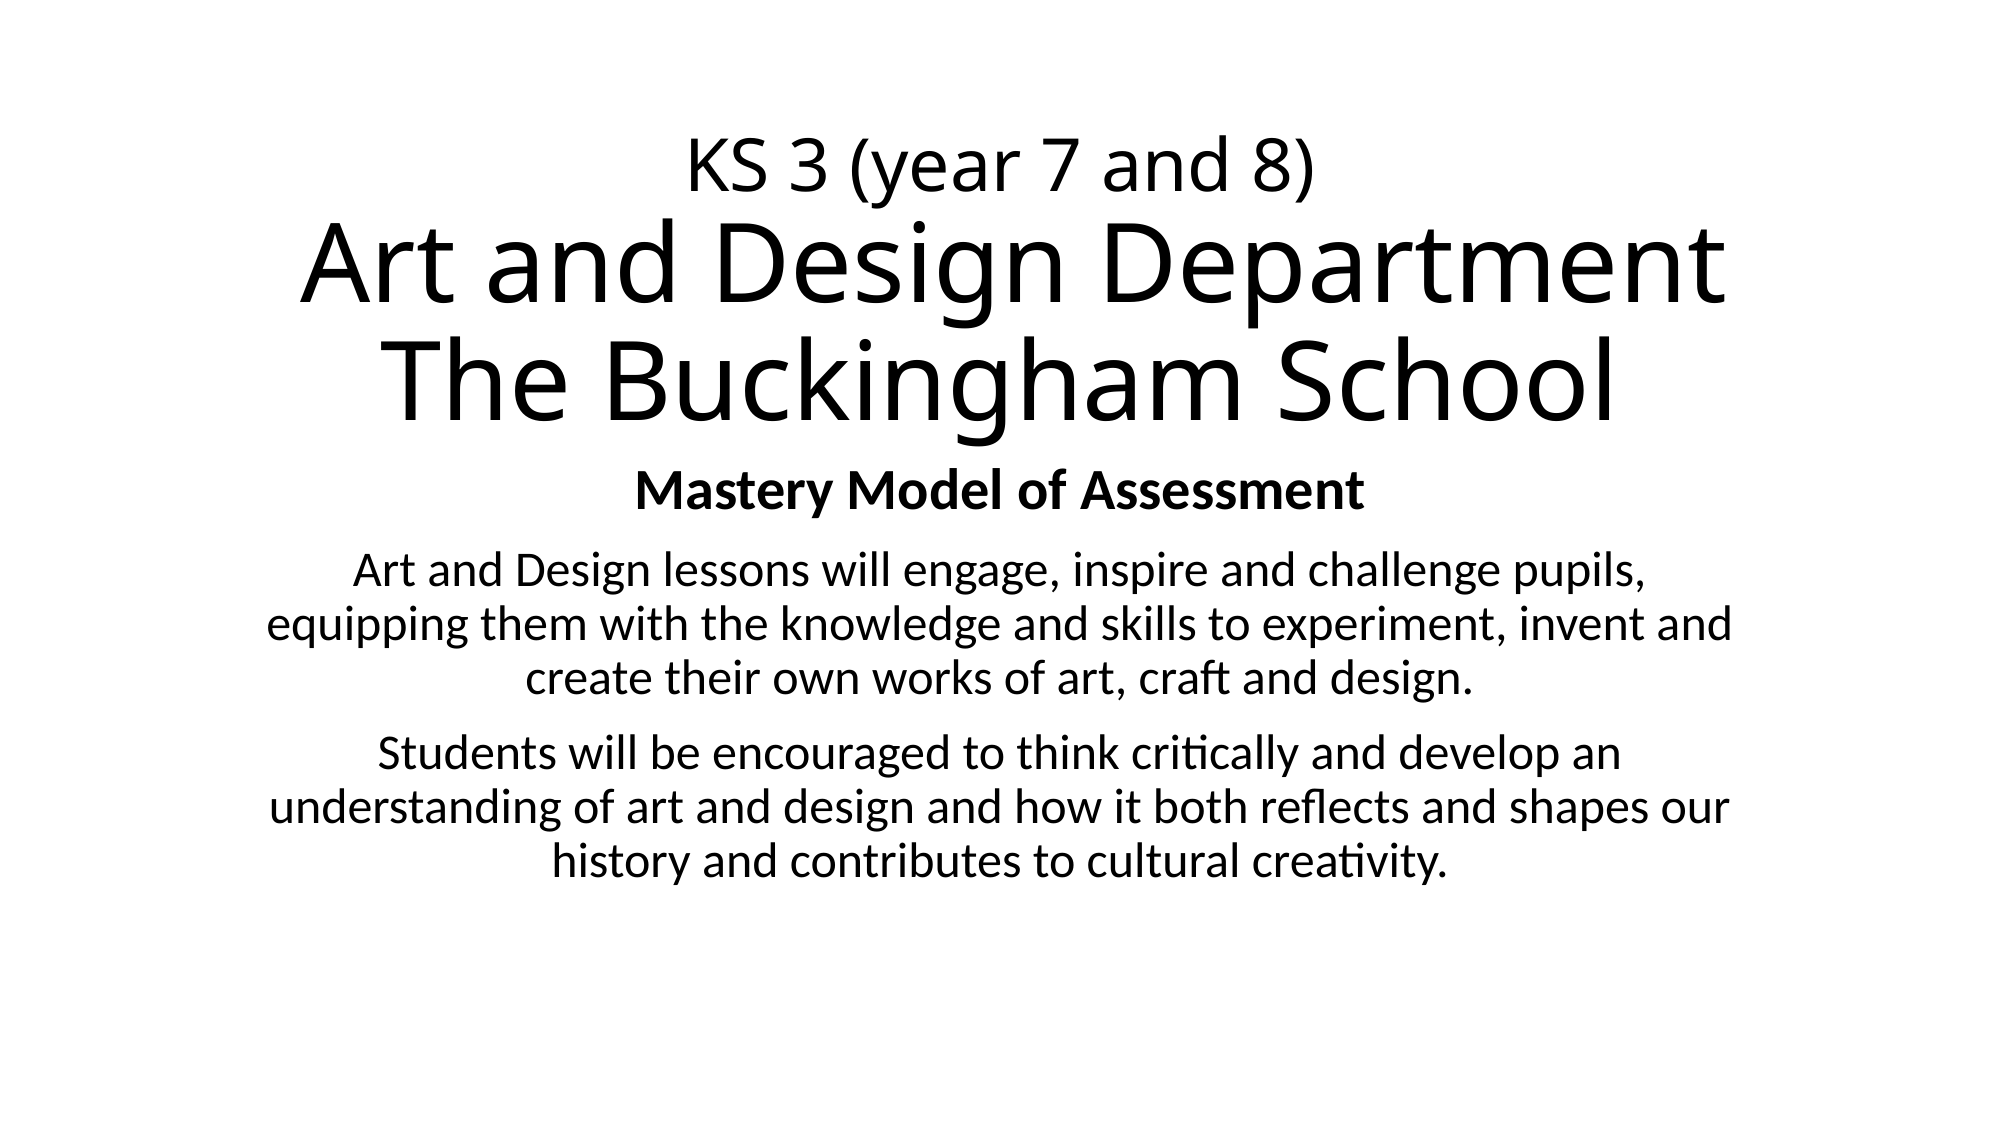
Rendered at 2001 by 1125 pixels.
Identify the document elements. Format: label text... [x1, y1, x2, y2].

subtitle Mastery Model of Assessment Art and Design lessons will engage, inspire and challenge pupils, equipping them with the knowledge and skills to experiment, invent and create their own works of art, craft and design. Students will be encouraged to think critically and develop an understanding of art and design and how it both reflects and shapes our history and contributes to cultural creativity. [249, 452, 1750, 1072]
title KS 3 (year 7 and 8) Art and Design Department The Buckingham School [249, 87, 1750, 452]
